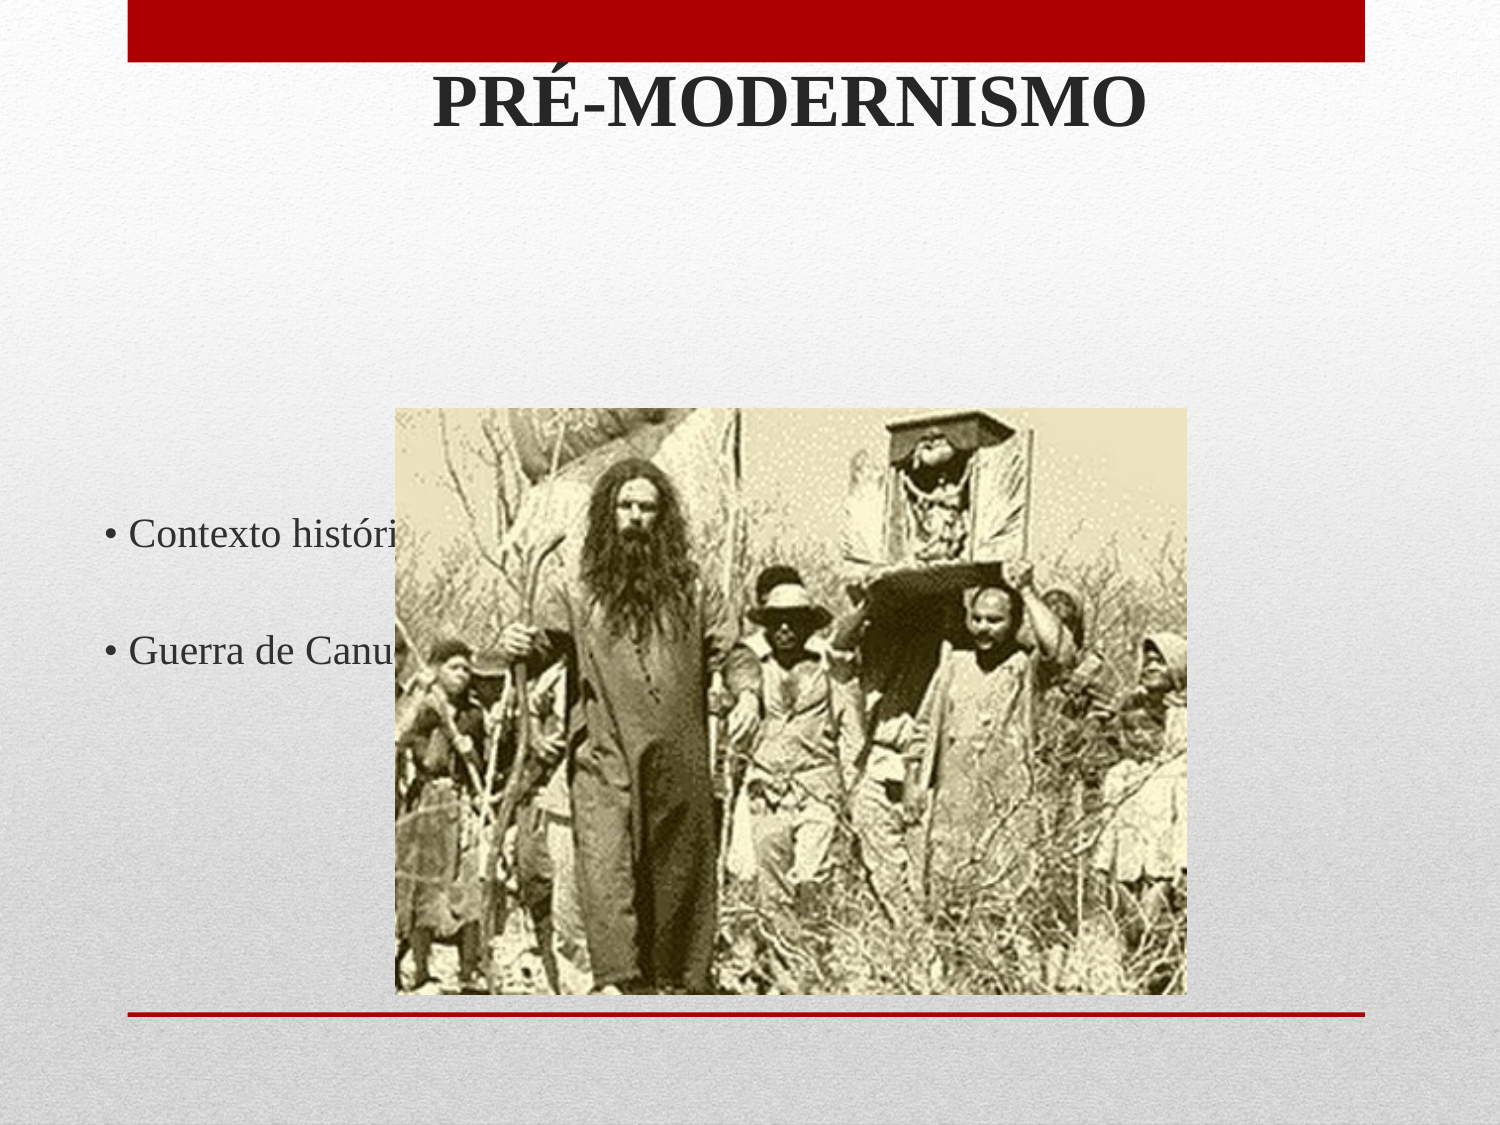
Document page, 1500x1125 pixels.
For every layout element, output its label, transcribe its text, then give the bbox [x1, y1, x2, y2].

picture [394, 408, 1188, 996]
list • Contexto histórico: • Guerra de Canudos. [75, 184, 1425, 1107]
title PRÉ-MODERNISMO [171, 42, 1412, 149]
